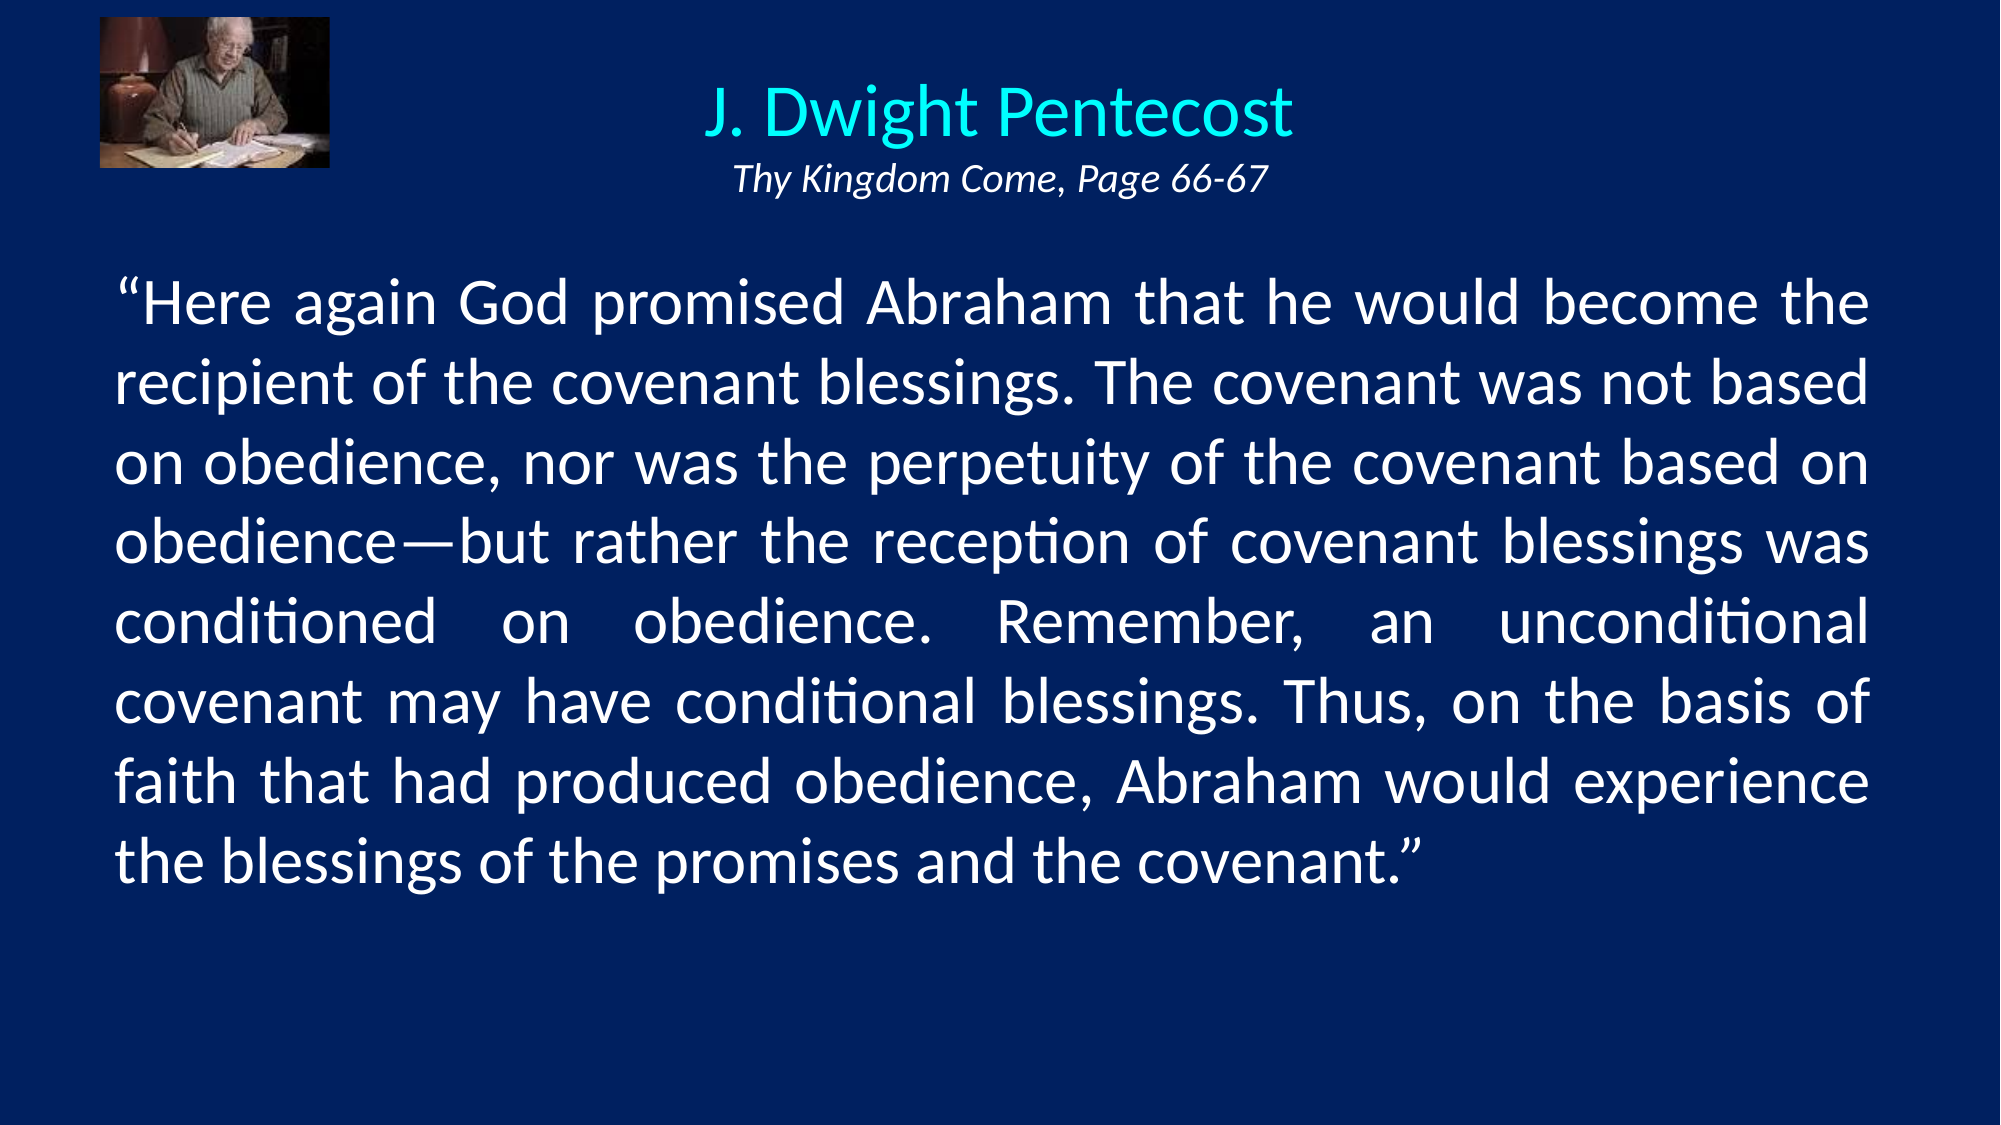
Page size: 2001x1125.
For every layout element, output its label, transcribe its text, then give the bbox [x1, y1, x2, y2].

list “Here again God promised Abraham that he would become the recipient of the covenant blessings. The covenant was not based on obedience, nor was the perpetuity of the covenant based on obedience—but rather the reception of covenant blessings was conditioned on obedience. Remember, an unconditional covenant may have conditional blessings. Thus, on the basis of faith that had produced obedience, Abraham would experience the blessings of the promises and the covenant.” [99, 249, 1888, 1051]
picture [99, 16, 330, 168]
title J. Dwight Pentecost Thy Kingdom Come, Page 66-67 [493, 37, 1507, 225]
